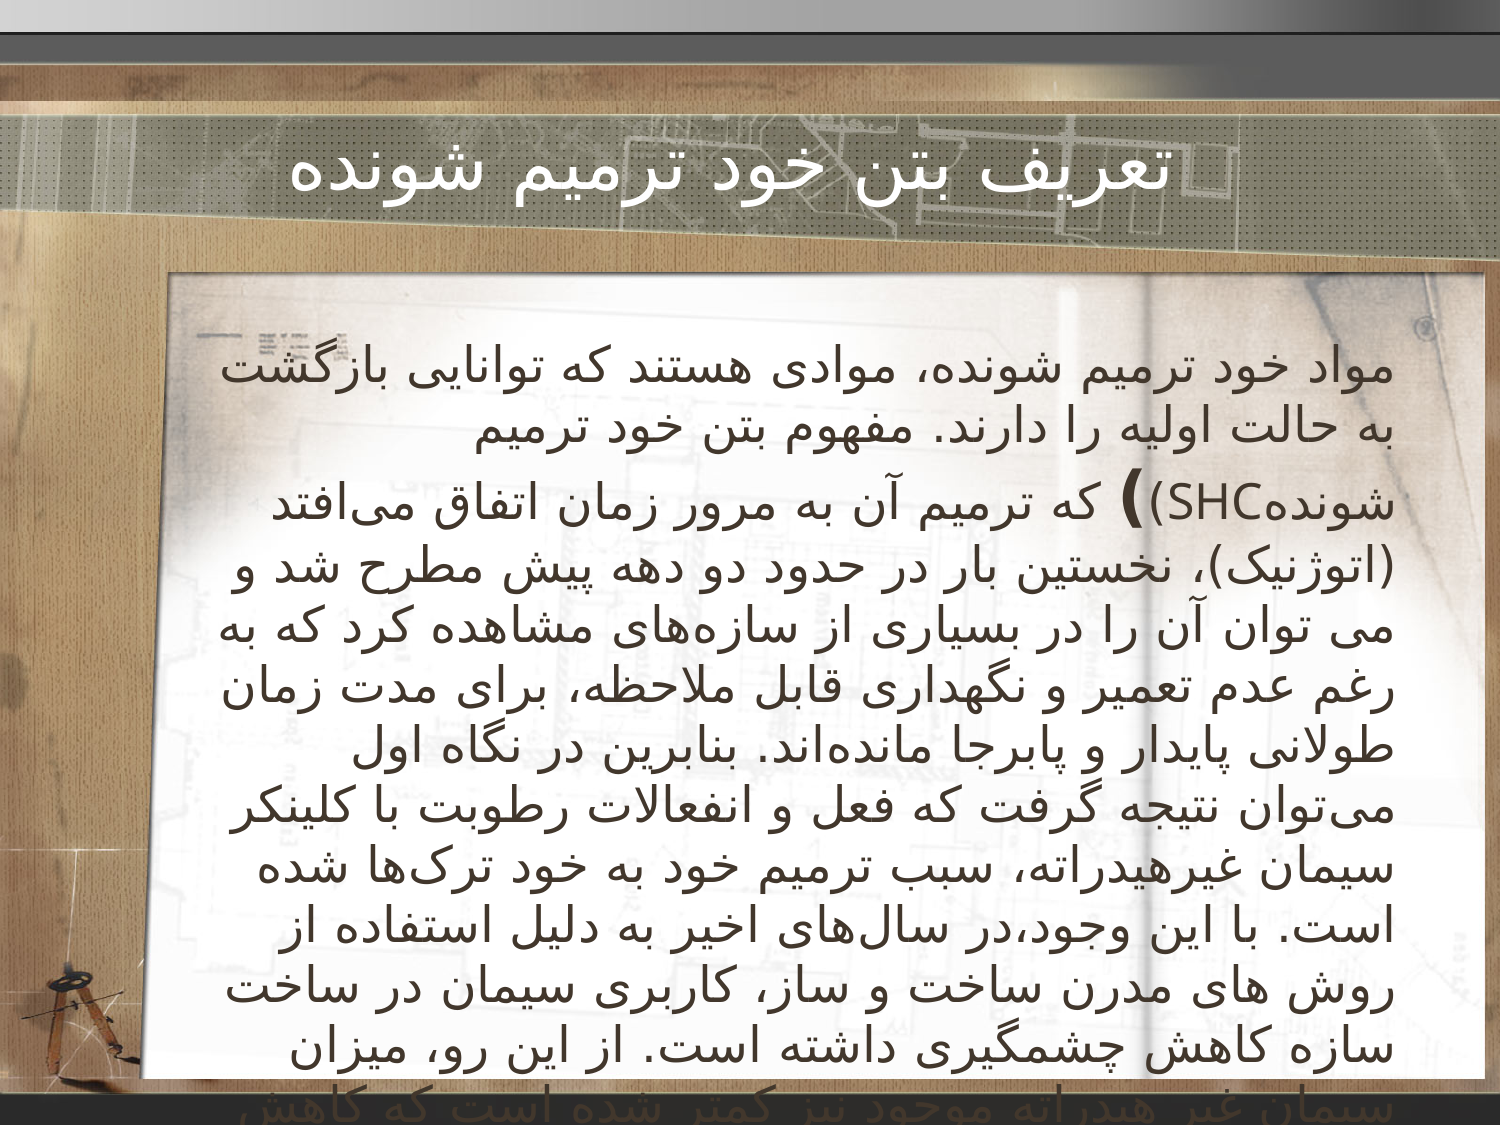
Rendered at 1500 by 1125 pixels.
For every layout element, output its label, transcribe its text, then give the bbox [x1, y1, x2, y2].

list مواد خود ترمیم شونده، موادی هستند که توانایی بازگشت به حالت اولیه را دارند. مفهوم بتن خود ترمیم شوندهSHC)) که ترمیم آن به مرور زمان اتفاق می‌افتد (اتوژنیک)، نخستین بار در حدود دو دهه پیش مطرح شد و می توان آن را در بسیاری از سازه‌های مشاهده کرد که به رغم عدم تعمیر و نگهداری قابل ملاحظه، برای مدت زمان طولانی پایدار و پابرجا مانده‌اند. بنابرین در نگاه اول می‌توان نتیجه گرفت که فعل و انفعالات رطوبت با کلینکر سیمان غیرهیدراته، سبب ترمیم خود به خود ترک‌ها شده است. با این وجود،در سال‌های اخیر به دلیل استفاده از روش های مدرن ساخت و ساز، کاربری سیمان در ساخت سازه کاهش چشمگیری داشته است. از این رو، میزان سیمان غیر هیدراته موجود نیز کمتر شده است که کاهش اثر خود ترمیمی طبیعی را به دنبال دارد. [200, 324, 1413, 1055]
picture [0, 0, 1500, 1125]
title تعریف بتن خود ترمیم شونده [125, 200, 1338, 300]
